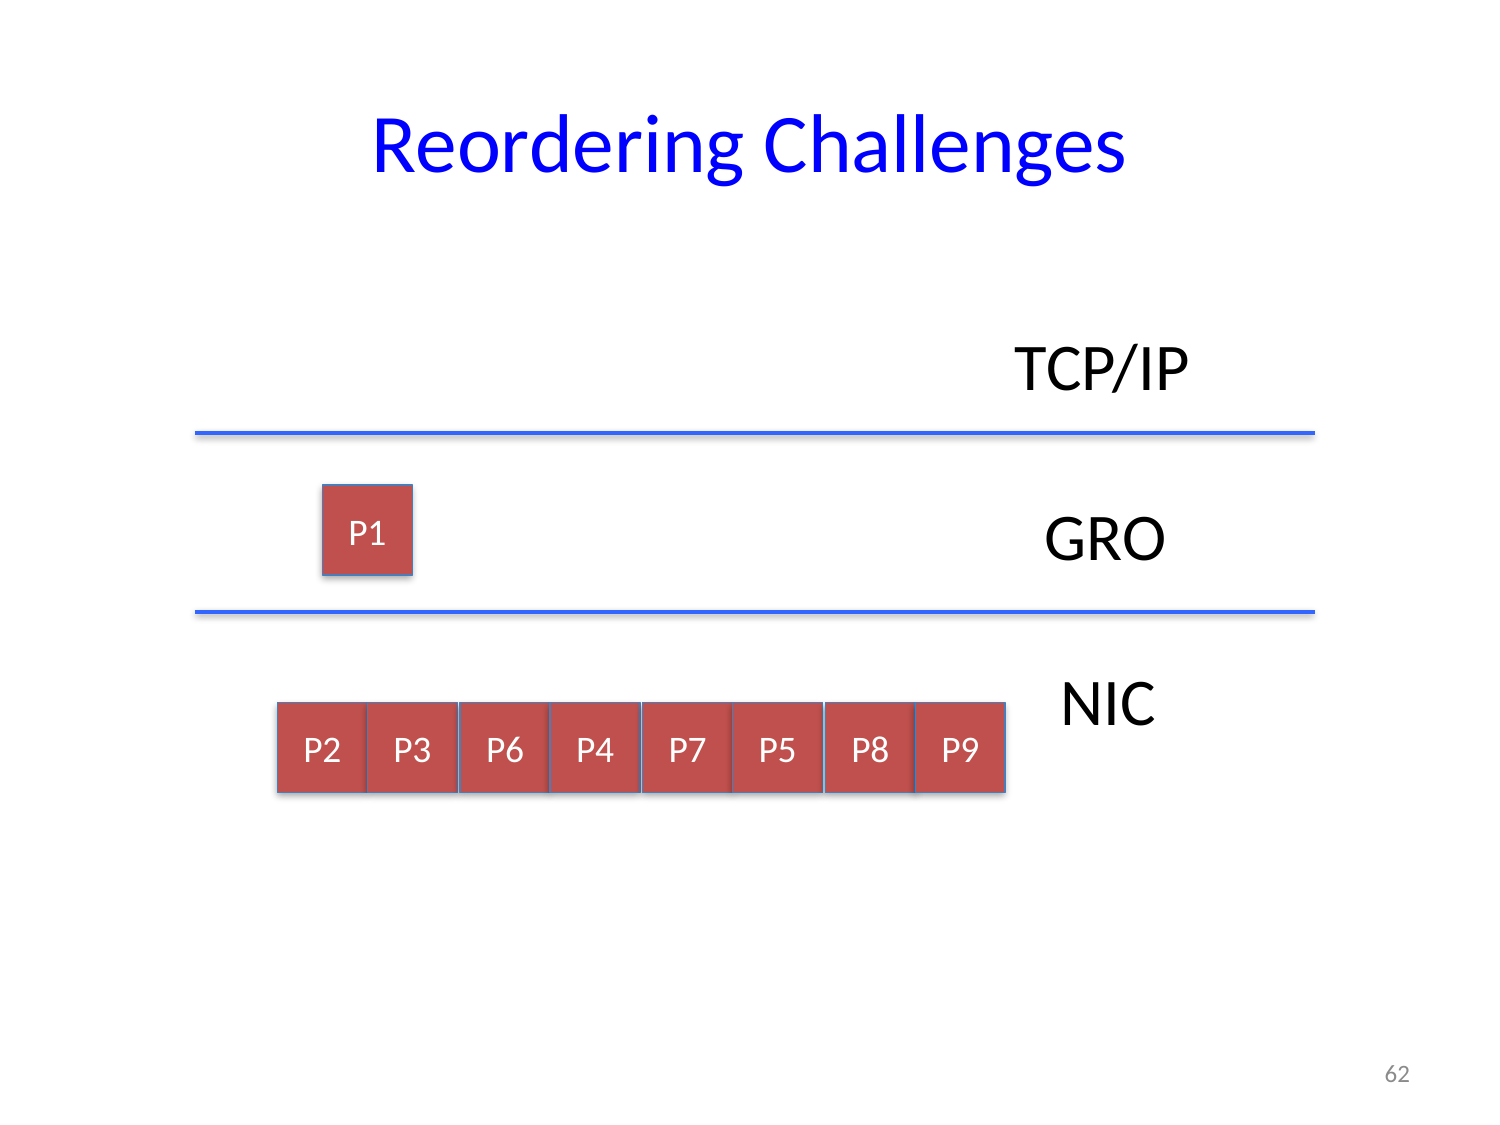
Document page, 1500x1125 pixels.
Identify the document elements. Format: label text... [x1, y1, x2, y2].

text_box P1 [322, 484, 413, 576]
text_box P5 [732, 702, 823, 793]
text_box TCP/IP [1000, 316, 1205, 412]
text_box P4 [549, 702, 641, 793]
text_box P8 [825, 702, 913, 793]
text_box NIC [1045, 651, 1171, 747]
slide_number 62 [1074, 1042, 1425, 1103]
text_box GRO [1030, 485, 1182, 581]
text_box P2 [277, 702, 366, 793]
text_box P6 [459, 702, 548, 793]
text_box P3 [367, 702, 458, 793]
title Reordering Challenges [75, 45, 1425, 233]
text_box P7 [642, 702, 731, 793]
text_box P9 [915, 702, 1006, 793]
